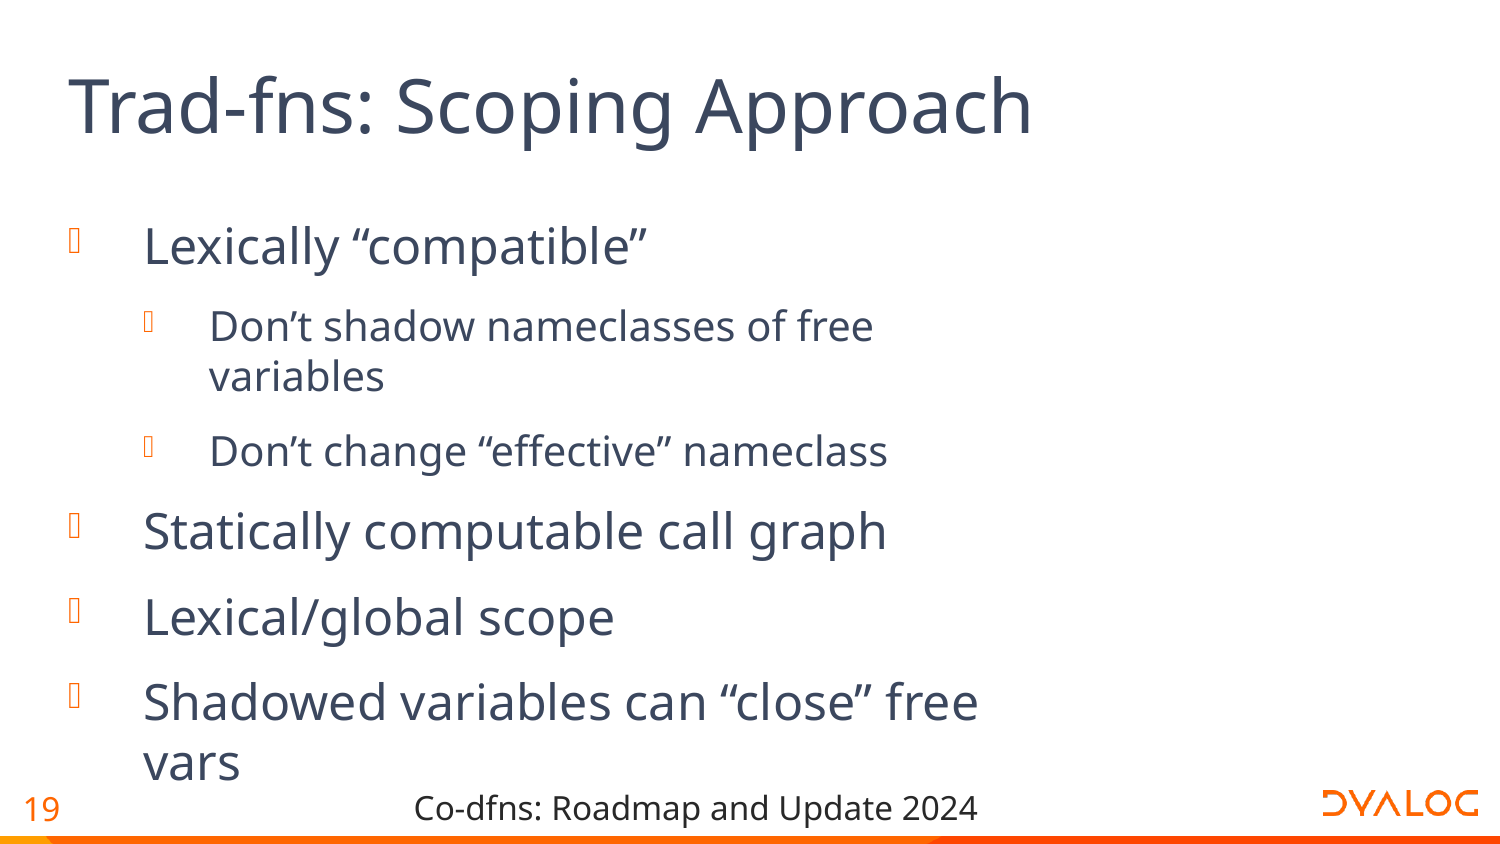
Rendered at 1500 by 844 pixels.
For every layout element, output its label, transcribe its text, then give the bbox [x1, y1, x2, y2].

picture [1323, 790, 1478, 816]
list Lexically “compatible” Don’t shadow nameclasses of free variables Don’t change “effective” nameclass Statically computable call graph Lexical/global scope Shadowed variables can “close” free vars [53, 207, 1053, 740]
title Trad-fns: Scoping Approach [53, 43, 1121, 157]
picture [0, 836, 1500, 844]
